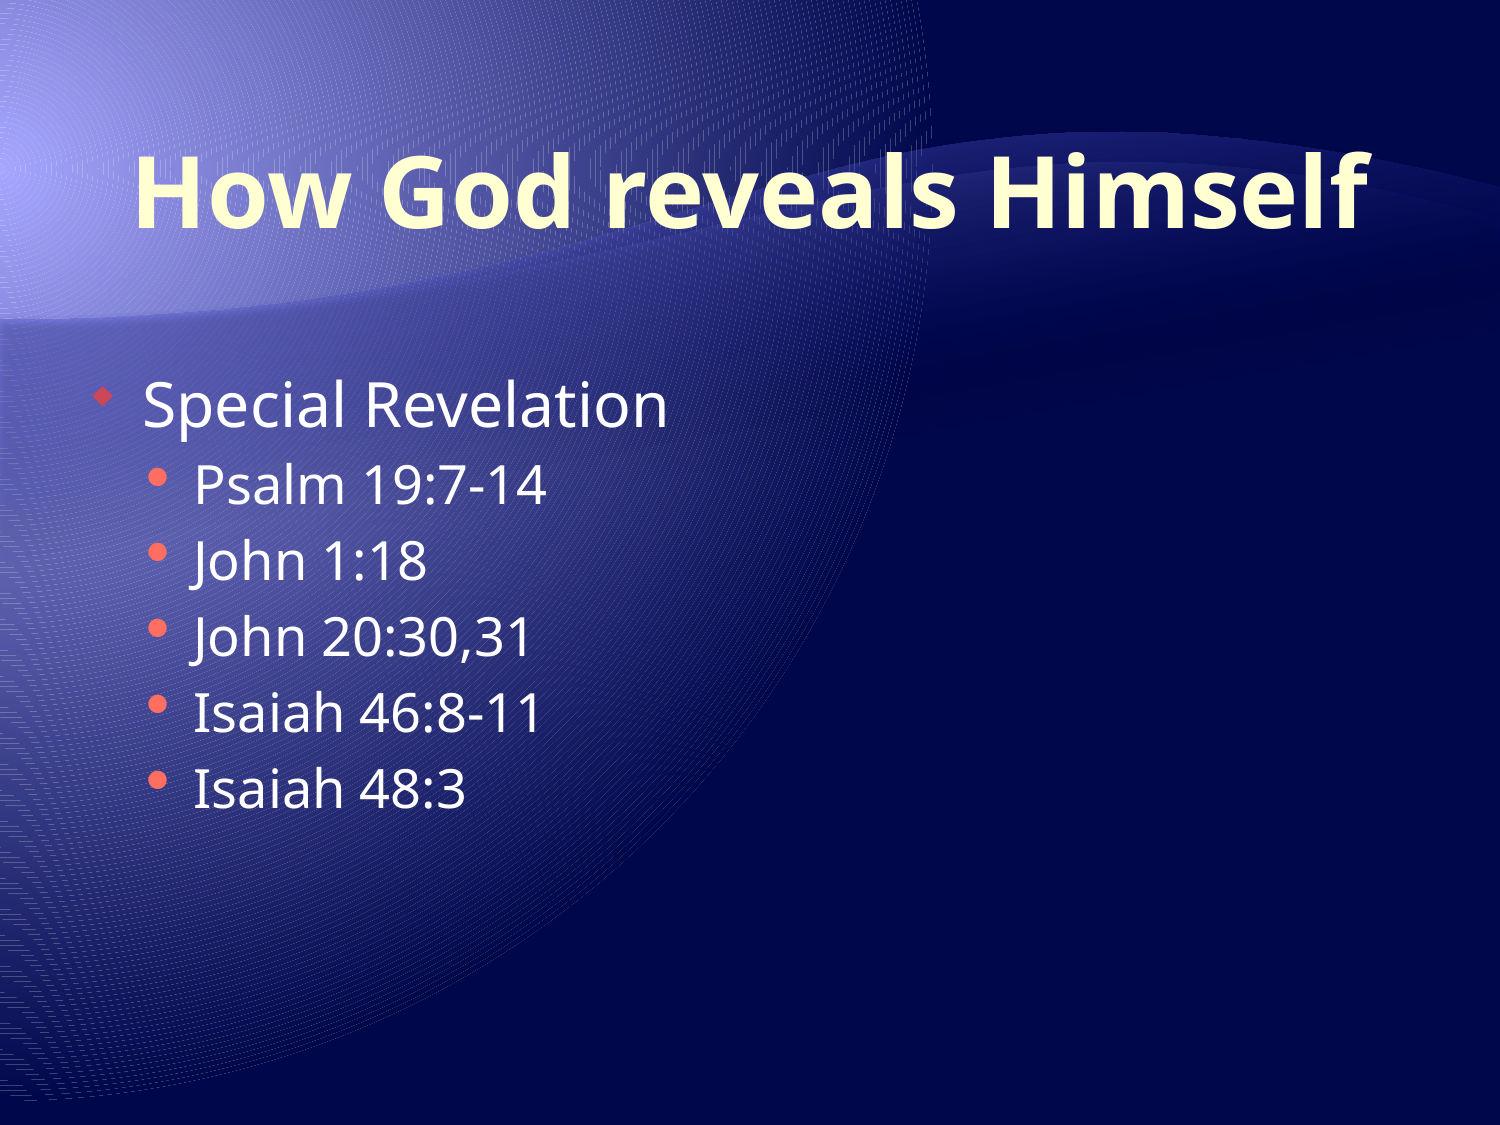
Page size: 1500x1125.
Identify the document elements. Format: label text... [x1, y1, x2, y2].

list Special Revelation Psalm 19:7-14 John 1:18 John 20:30,31 Isaiah 46:8-11 Isaiah 48:3 [74, 357, 1426, 1033]
title How God reveals Himself [75, 0, 1425, 250]
